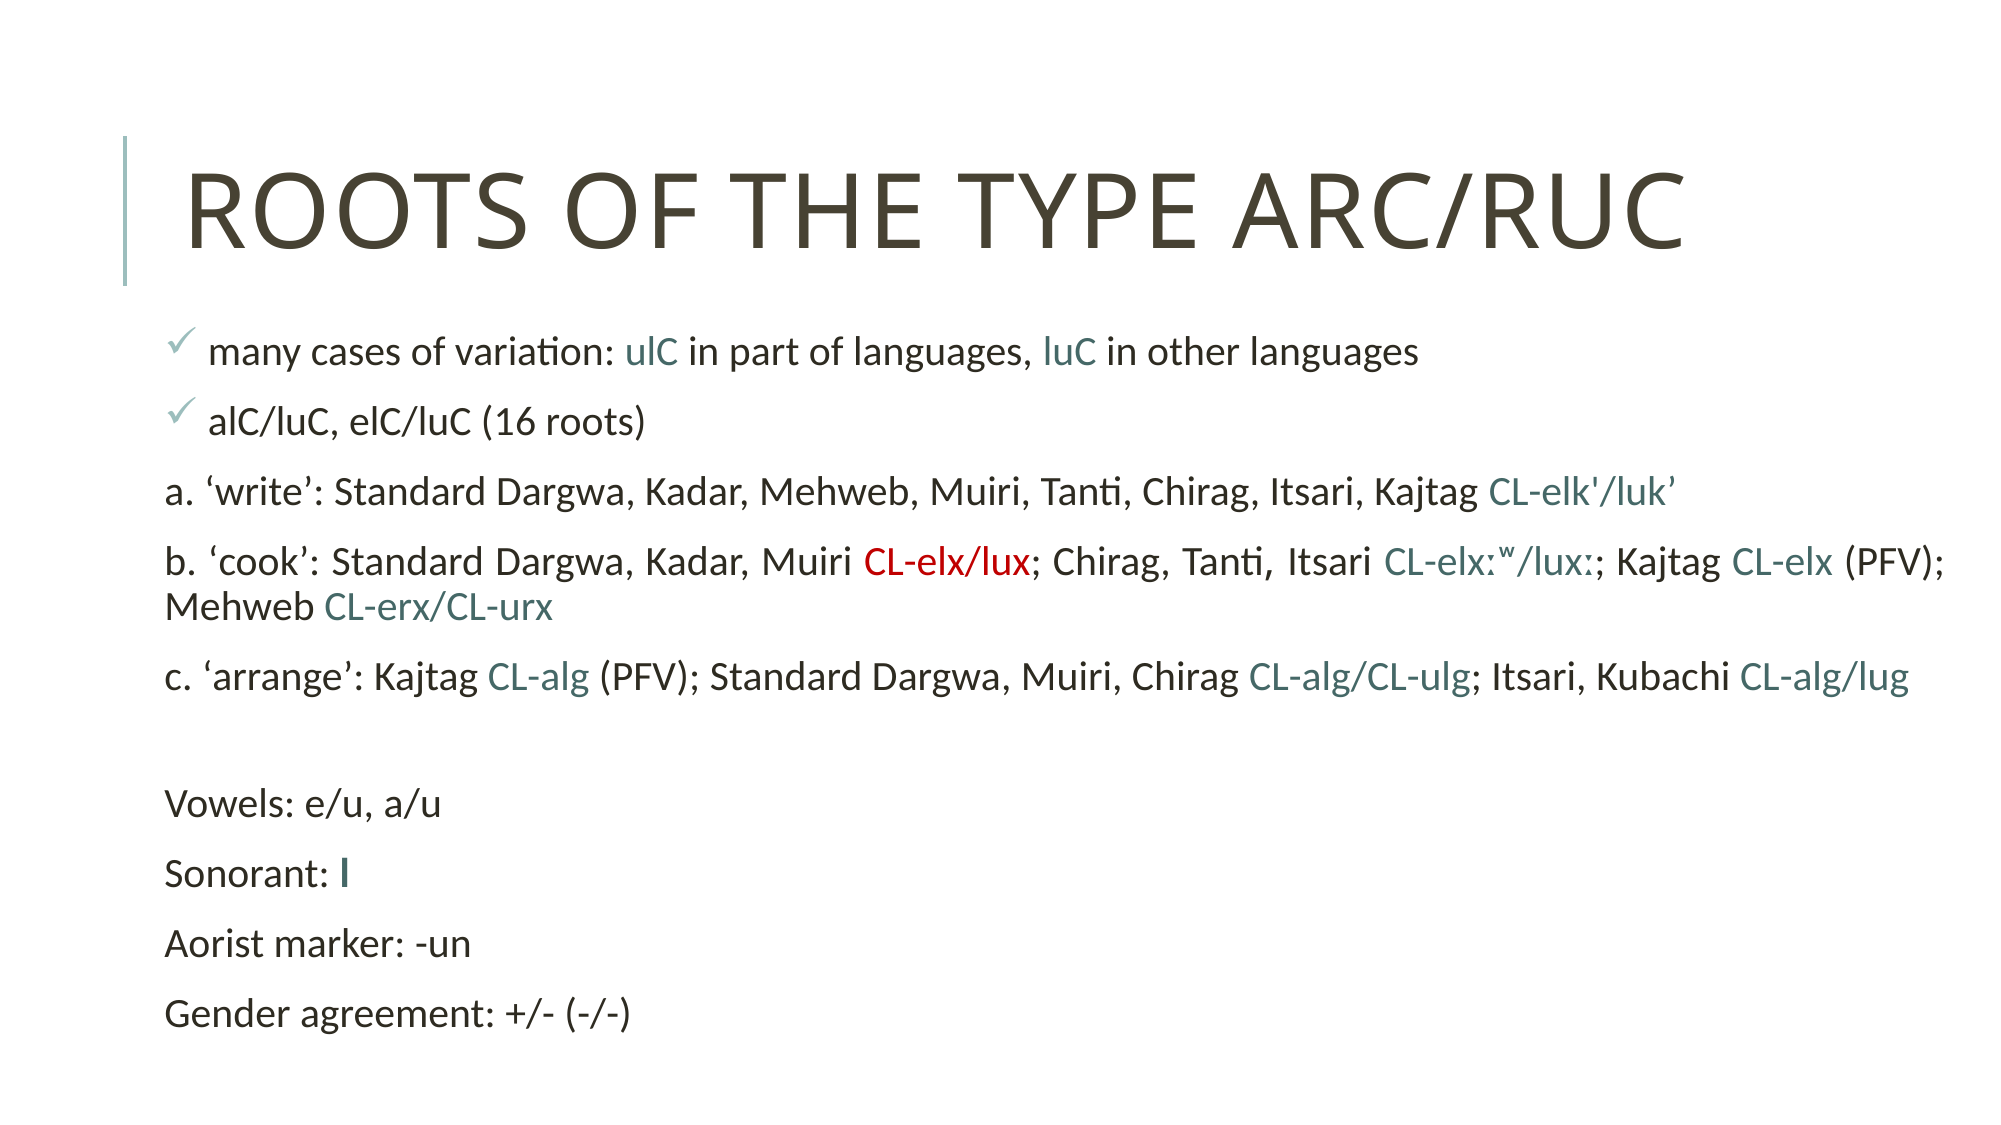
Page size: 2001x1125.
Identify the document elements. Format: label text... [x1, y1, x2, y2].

title Roots of the type ARC/RUC [168, 96, 1763, 321]
list many cases of variation: ulC in part of languages, luC in other languages alC/luC, elC/luC (16 roots) a. ‘write’: Standard Dargwa, Kadar, Mehweb, Muiri, Tanti, Chirag, Itsari, Kajtag CL-elk'/luk’ b. ‘cook’: Standard Dargwa, Kadar, Muiri CL-elx/lux; Chirag, Tanti, Itsari CL-elxːʷ/luxː; Kajtag CL-elx (PFV); Mehweb CL-erx/CL-urx c. ‘arrange’: Kajtag CL-alg (PFV); Standard Dargwa, Muiri, Chirag CL-alg/CL-ulg; Itsari, Kubachi CL-alg/lug Vowels: e/u, a/u Sonorant: l Aorist marker: -un Gender agreement: +/- (-/-) [141, 321, 1953, 1074]
